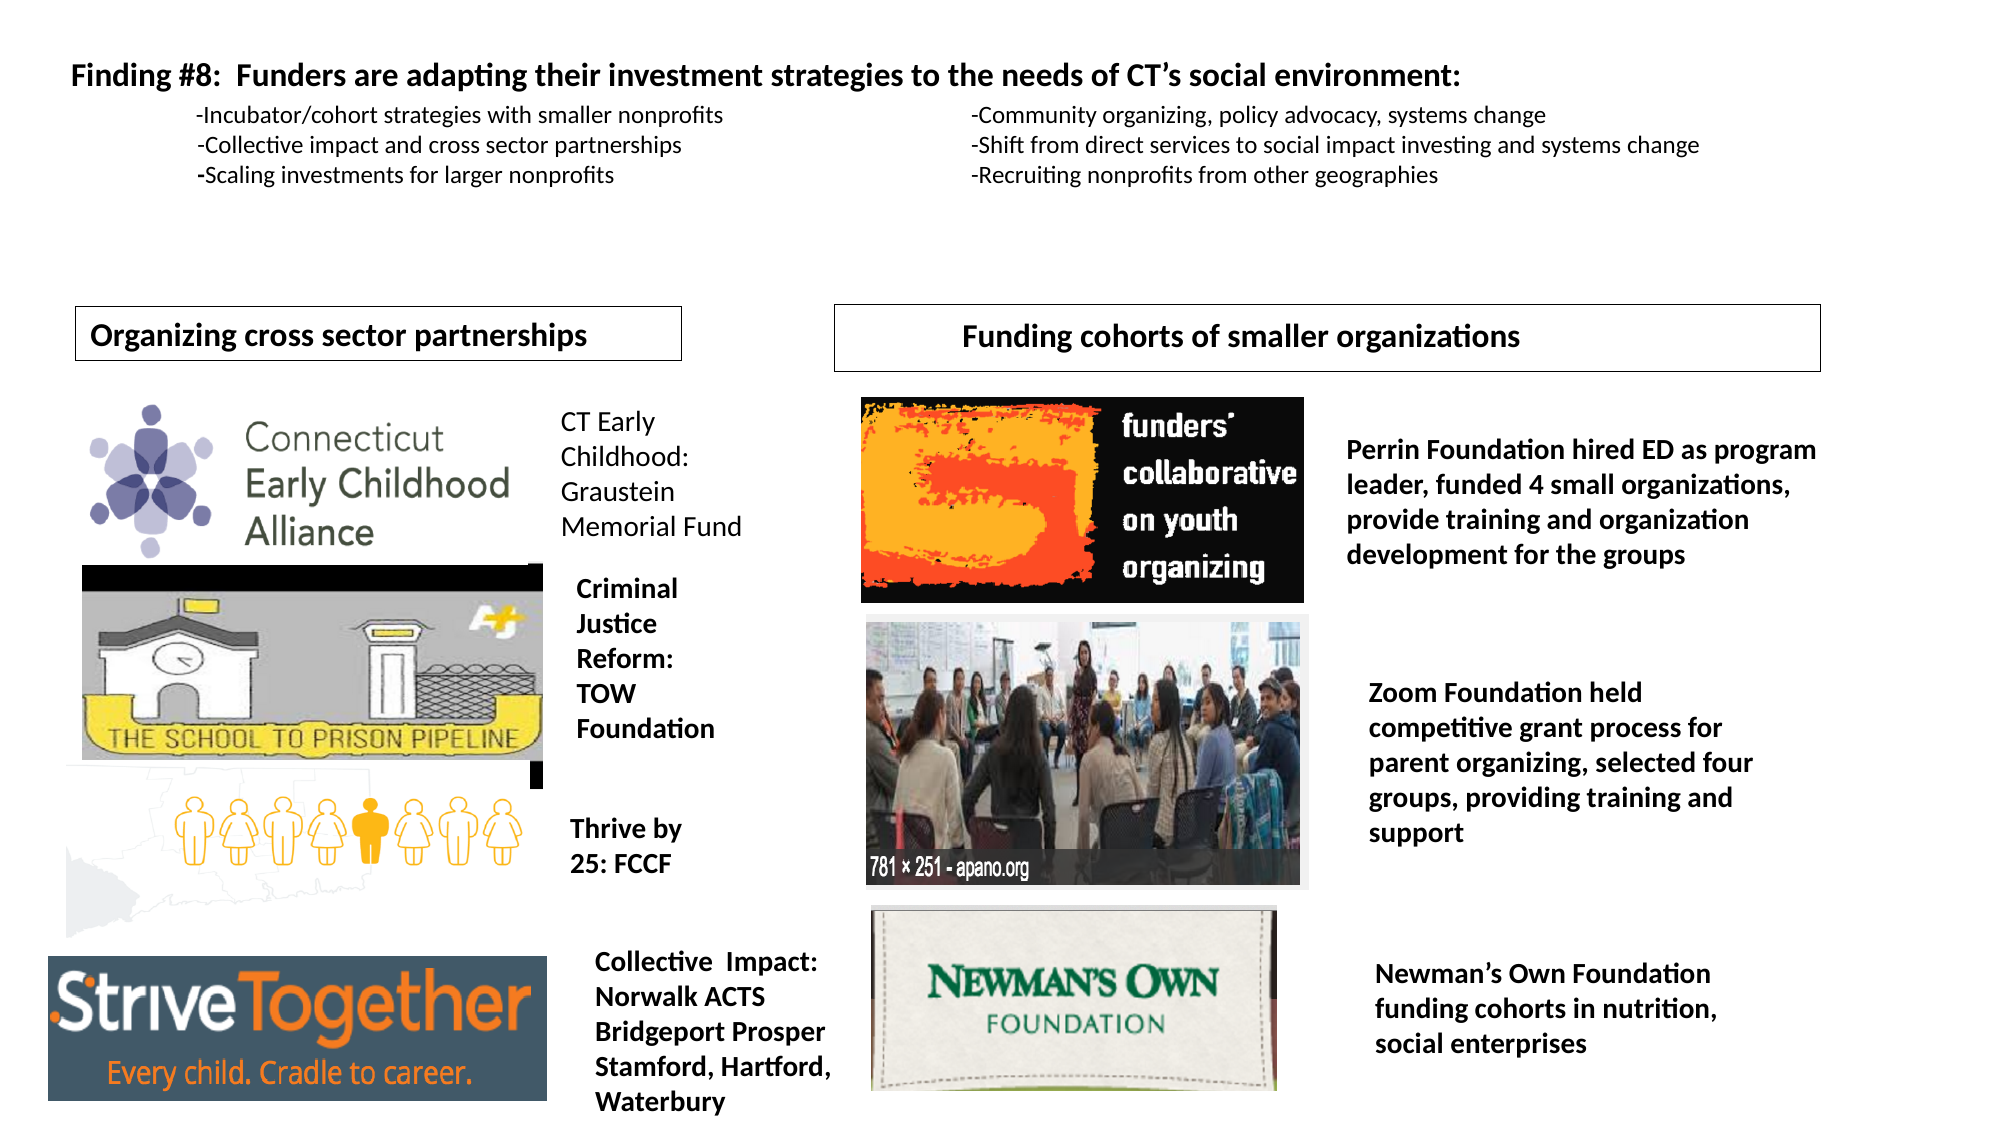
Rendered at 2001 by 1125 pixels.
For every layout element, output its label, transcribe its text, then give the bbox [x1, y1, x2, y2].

picture [866, 614, 1309, 890]
picture [48, 956, 547, 1101]
text_box Finding #8: Funders are adapting their investment strategies to the needs of CT’s social environment: -Incubator/cohort strategies with smaller nonprofits -Community organizing, policy advocacy, systems change -Collective impact and cross sector partnerships -Shift from direct services to social impact investing and systems change -Scaling investments for larger nonprofits -Recruiting nonprofits from other geographies [56, 49, 1807, 308]
text_box Zoom Foundation held competitive grant process for parent organizing, selected four groups, providing training and support [1354, 666, 1804, 856]
text_box CT Early Childhood: Graustein Memorial Fund [546, 394, 778, 550]
text_box [834, 304, 1821, 372]
text_box Criminal Justice Reform: TOW Foundation [561, 550, 742, 752]
text_box Newman’s Own Foundation funding cohorts in nutrition, social enterprises [1360, 912, 1806, 1067]
text_box Thrive by 25: FCCF [555, 767, 740, 887]
text_box Organizing cross sector partnerships [75, 306, 682, 361]
picture [861, 397, 1304, 603]
text_box Collective Impact: Norwalk ACTS Bridgeport Prosper Stamford, Hartford, Waterbury [580, 899, 939, 1125]
text_box Perrin Foundation hired ED as program leader, funded 4 small organizations, provide training and organization development for the groups [1331, 422, 1855, 578]
picture [871, 905, 1277, 1092]
picture [66, 394, 543, 944]
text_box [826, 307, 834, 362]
